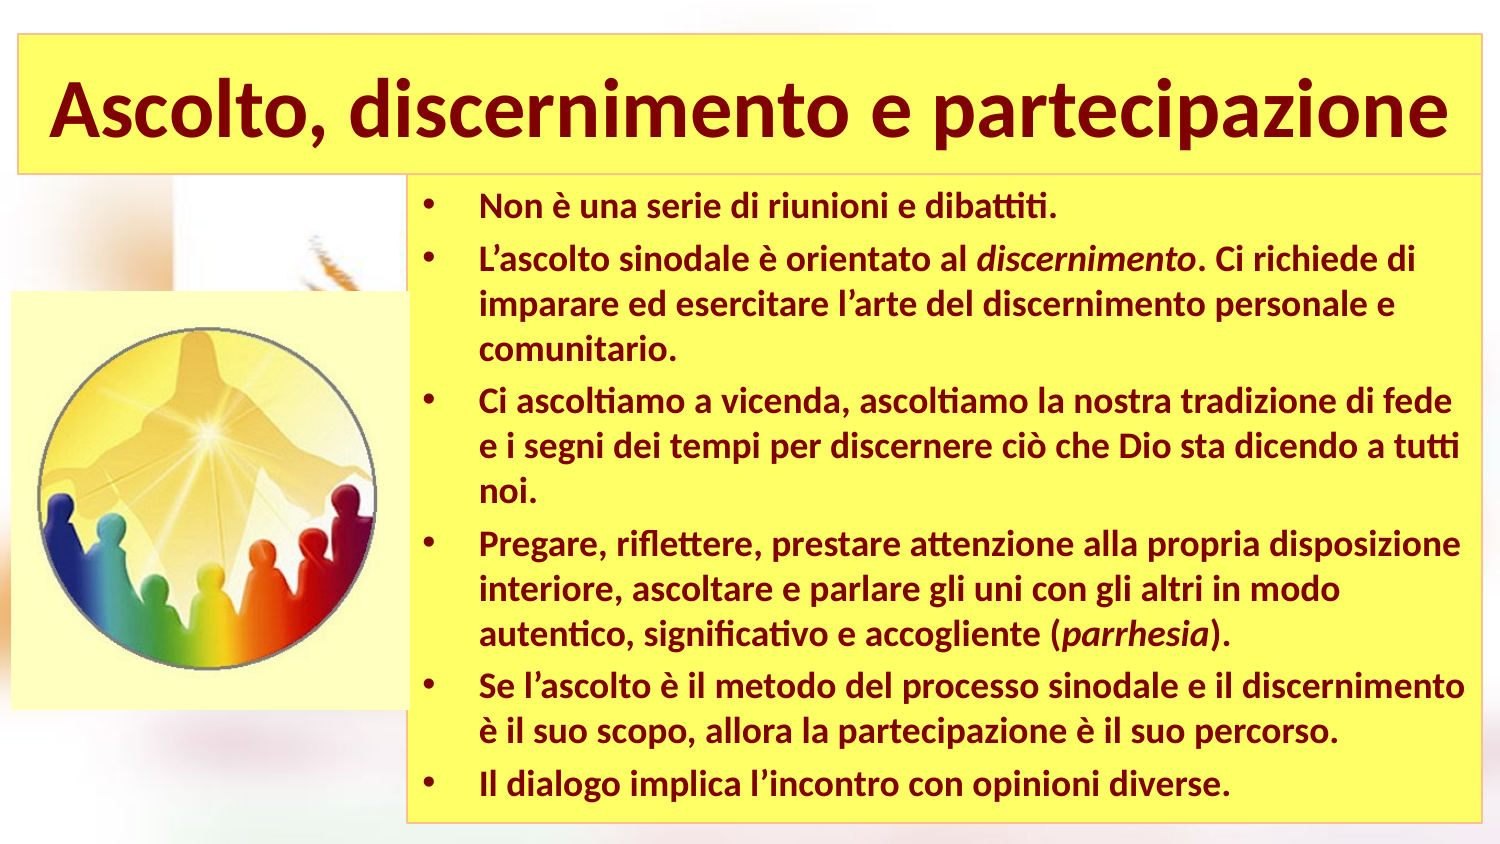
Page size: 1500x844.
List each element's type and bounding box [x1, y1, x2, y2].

picture [0, 3, 1500, 844]
list [11, 291, 411, 710]
